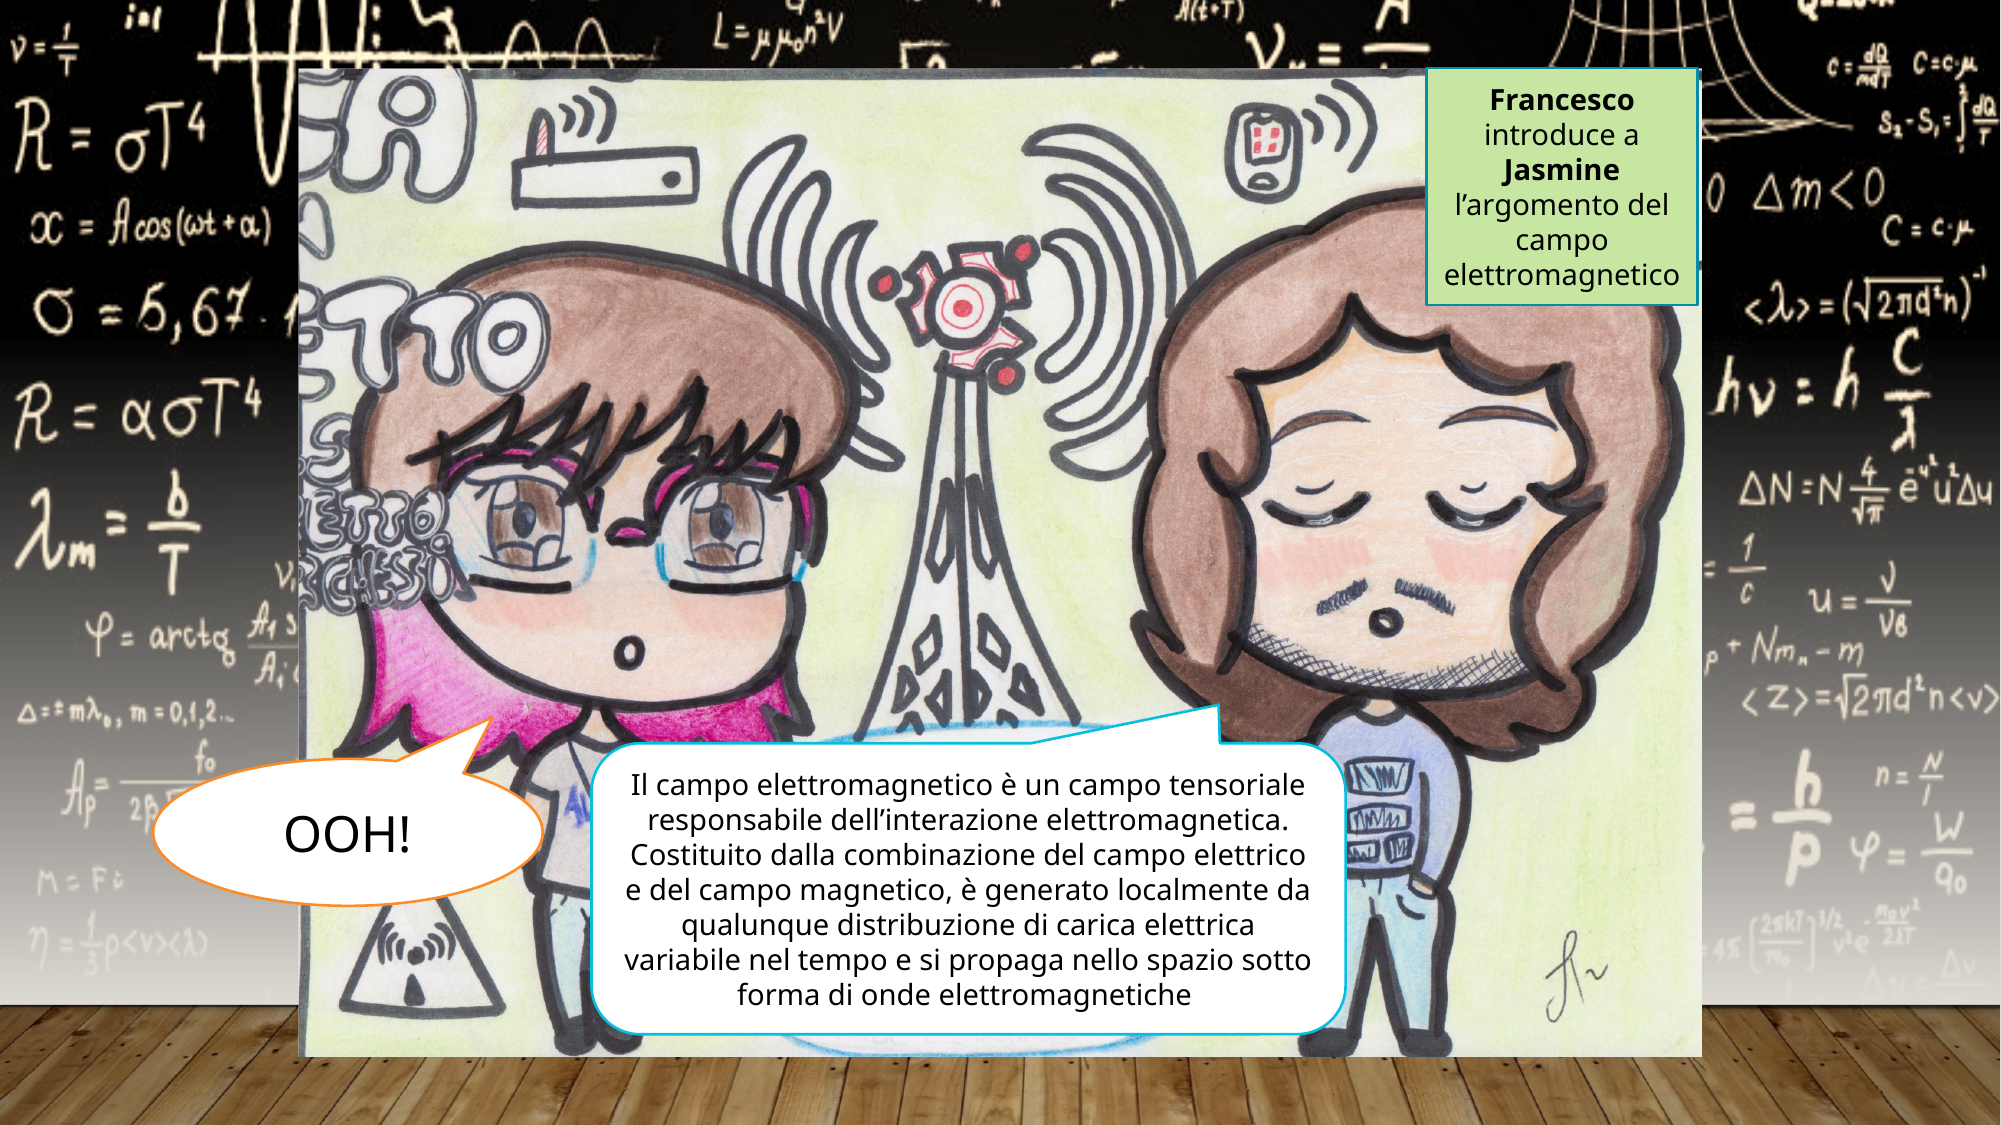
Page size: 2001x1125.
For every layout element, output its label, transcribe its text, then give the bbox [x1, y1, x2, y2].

text_box Francesco introduce a Jasmine l’argomento del campo elettromagnetico [1495, 67, 1698, 306]
picture [0, 0, 2001, 1125]
text_box OOH! [153, 717, 505, 906]
